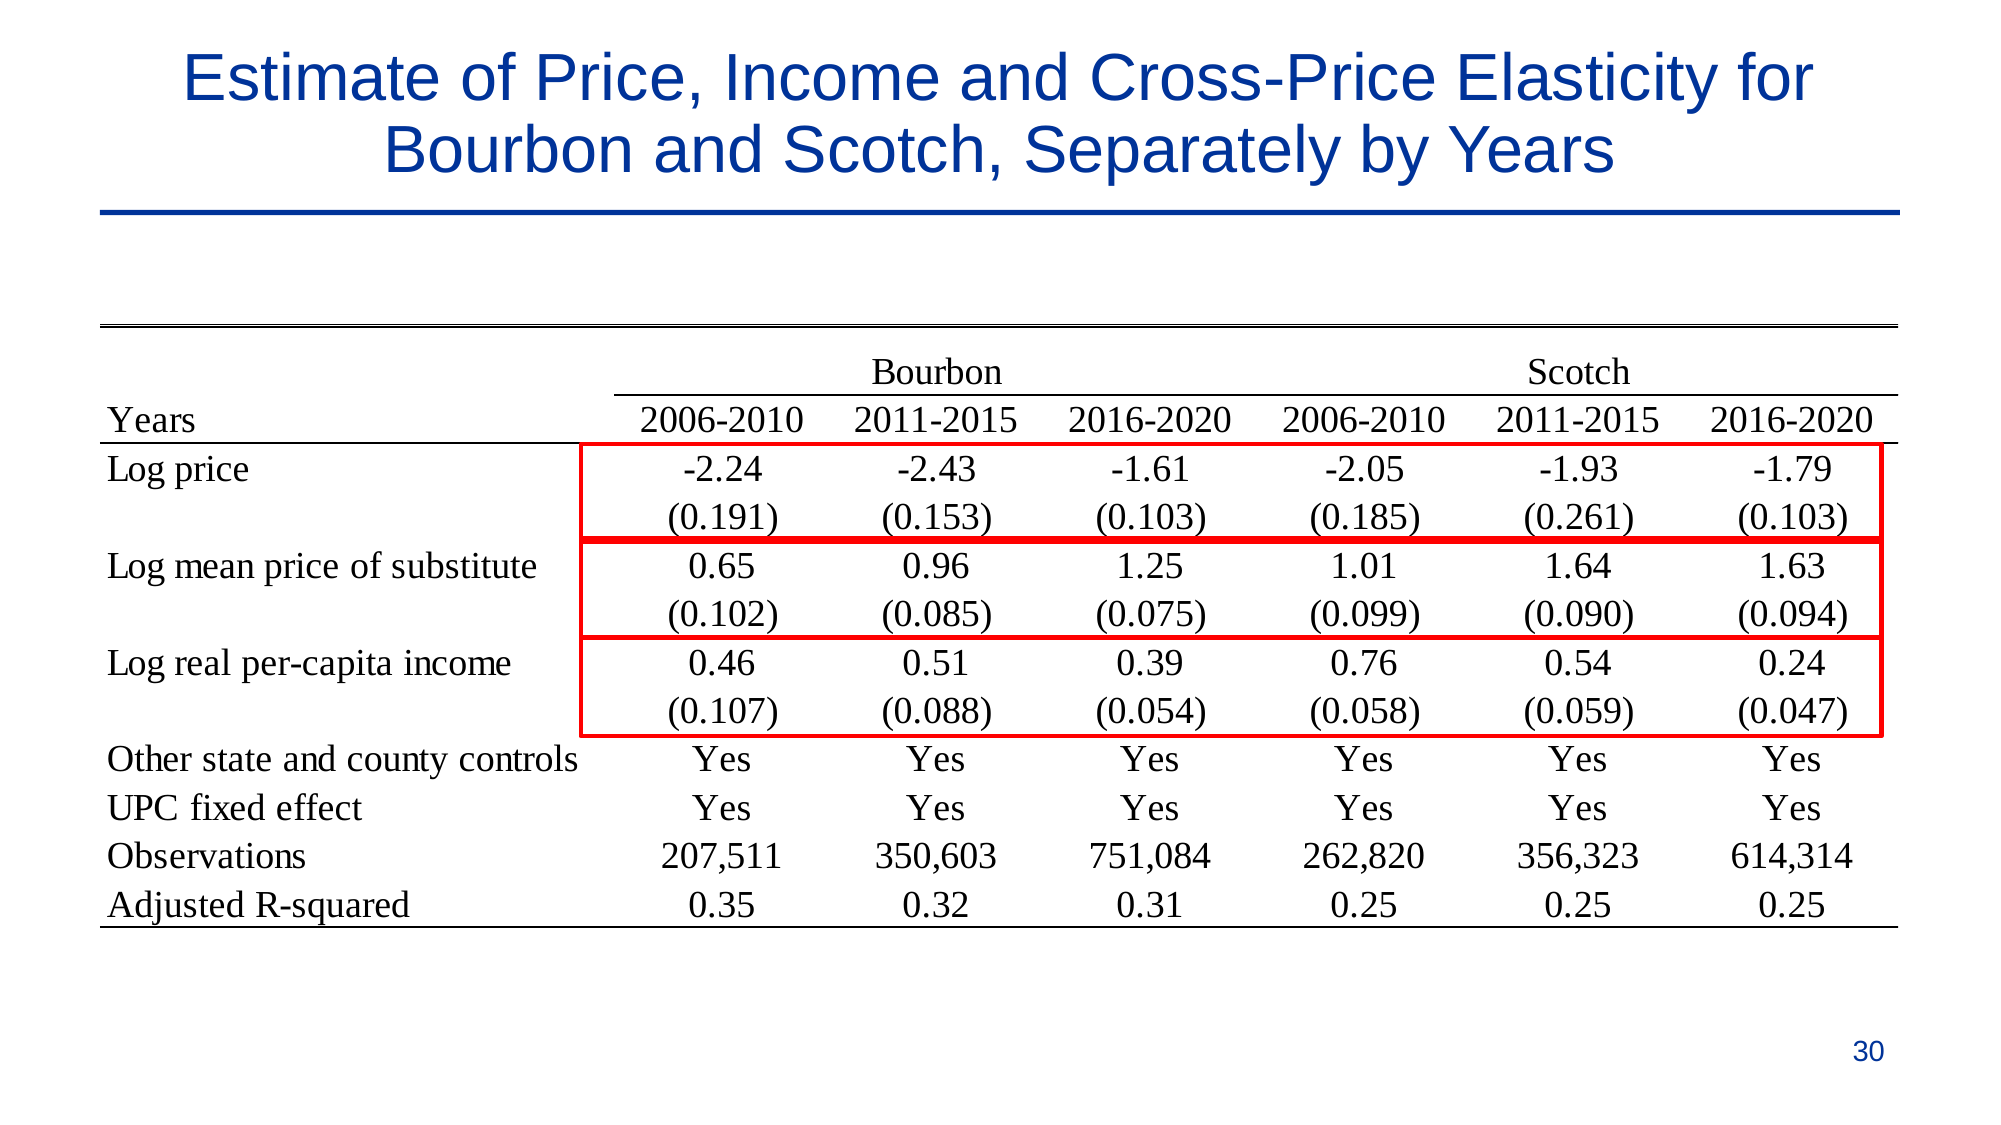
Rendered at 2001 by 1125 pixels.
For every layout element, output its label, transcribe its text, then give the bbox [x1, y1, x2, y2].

slide_number 30 [1433, 1024, 1900, 1103]
title Estimate of Price, Income and Cross-Price Elasticity for Bourbon and Scotch, Separately by Years [99, 37, 1900, 193]
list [99, 324, 1901, 931]
